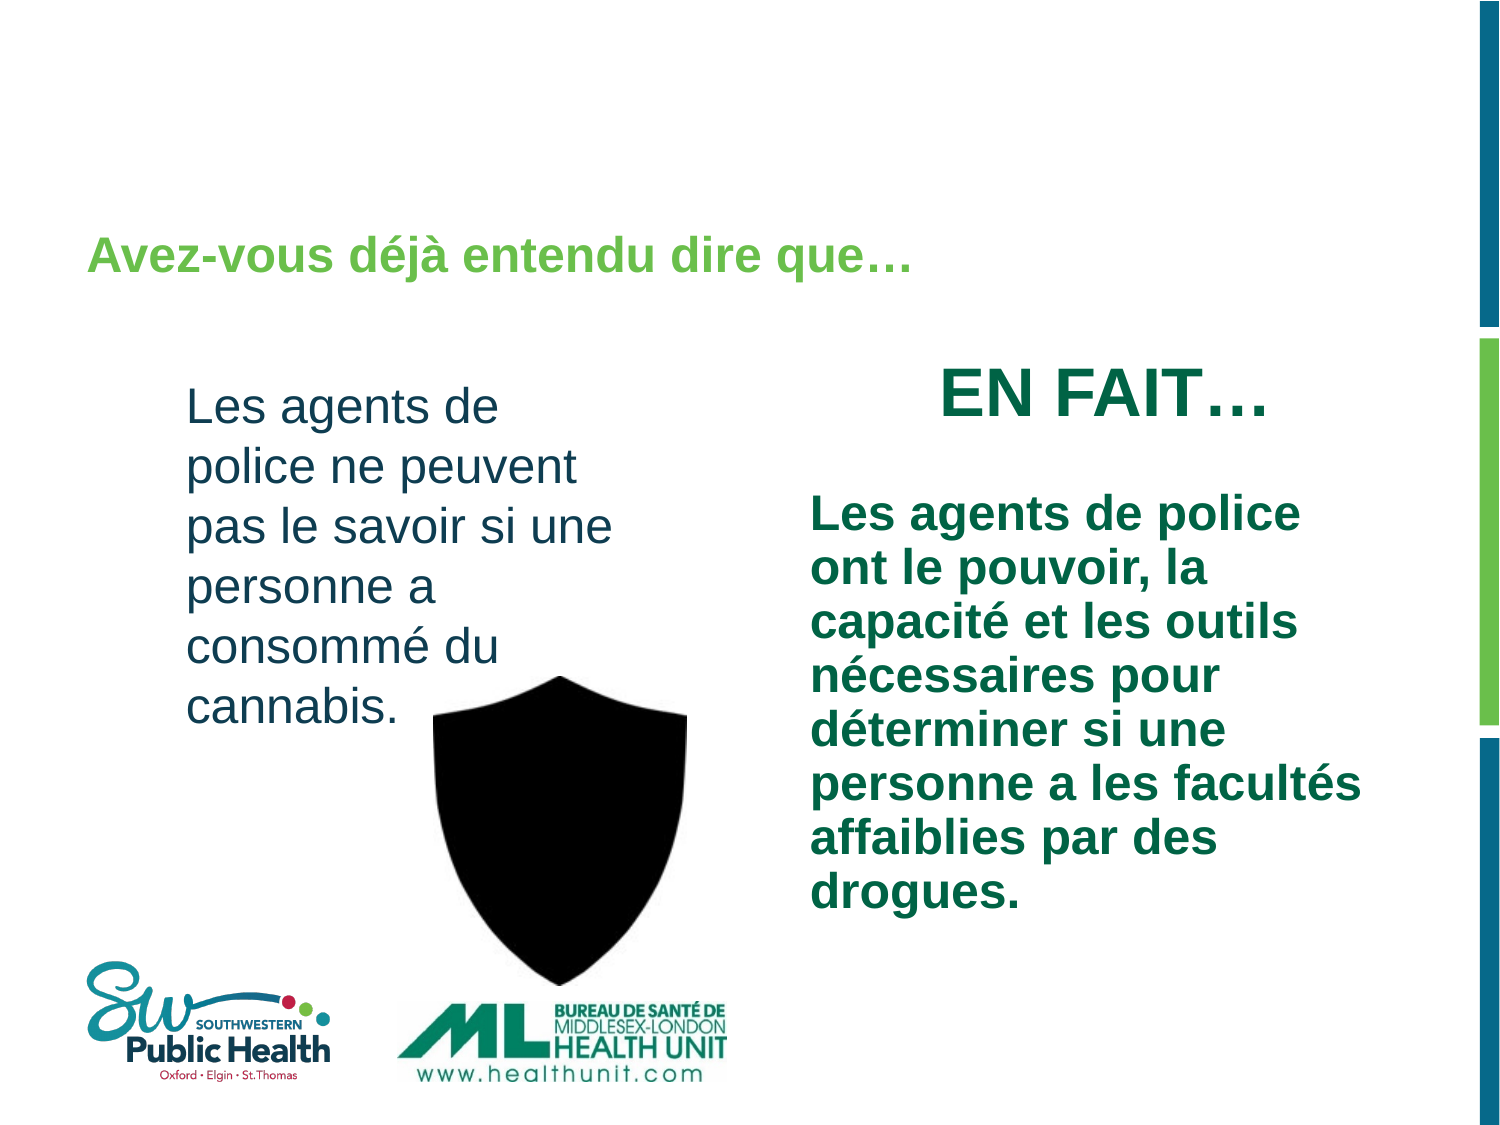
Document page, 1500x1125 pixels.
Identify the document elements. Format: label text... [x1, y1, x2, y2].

text_box Les agents de police ne peuvent pas le savoir si une personne a consommé du cannabis. [174, 367, 630, 739]
picture [77, 947, 339, 1097]
title Avez-vous déjà entendu dire que… [71, 199, 1429, 368]
picture [433, 676, 687, 986]
text_box EN FAIT… [795, 341, 1398, 436]
list Les agents de police ont le pouvoir, la capacité et les outils nécessaires pour déterminer si une personne a les facultés affaiblies par des drogues. [794, 479, 1398, 1012]
picture [397, 1001, 727, 1082]
